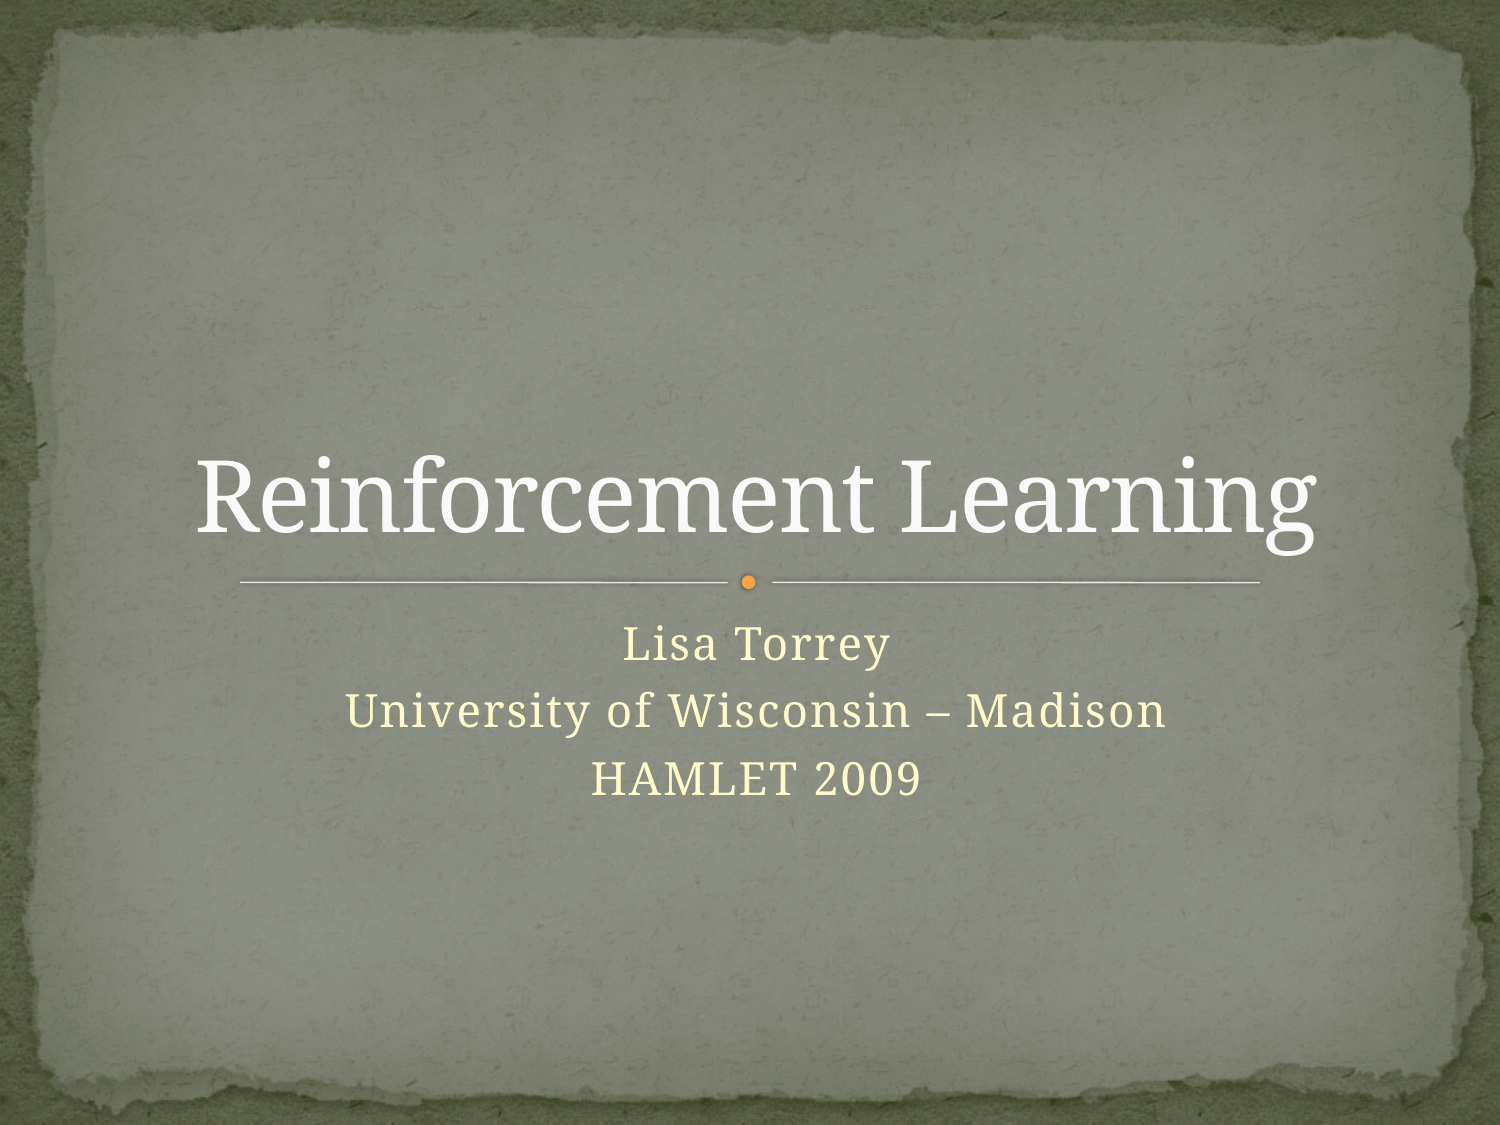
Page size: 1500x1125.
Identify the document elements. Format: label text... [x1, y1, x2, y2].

subtitle Lisa Torrey University of Wisconsin – Madison HAMLET 2009 [75, 606, 1438, 795]
title Reinforcement Learning [74, 235, 1438, 561]
